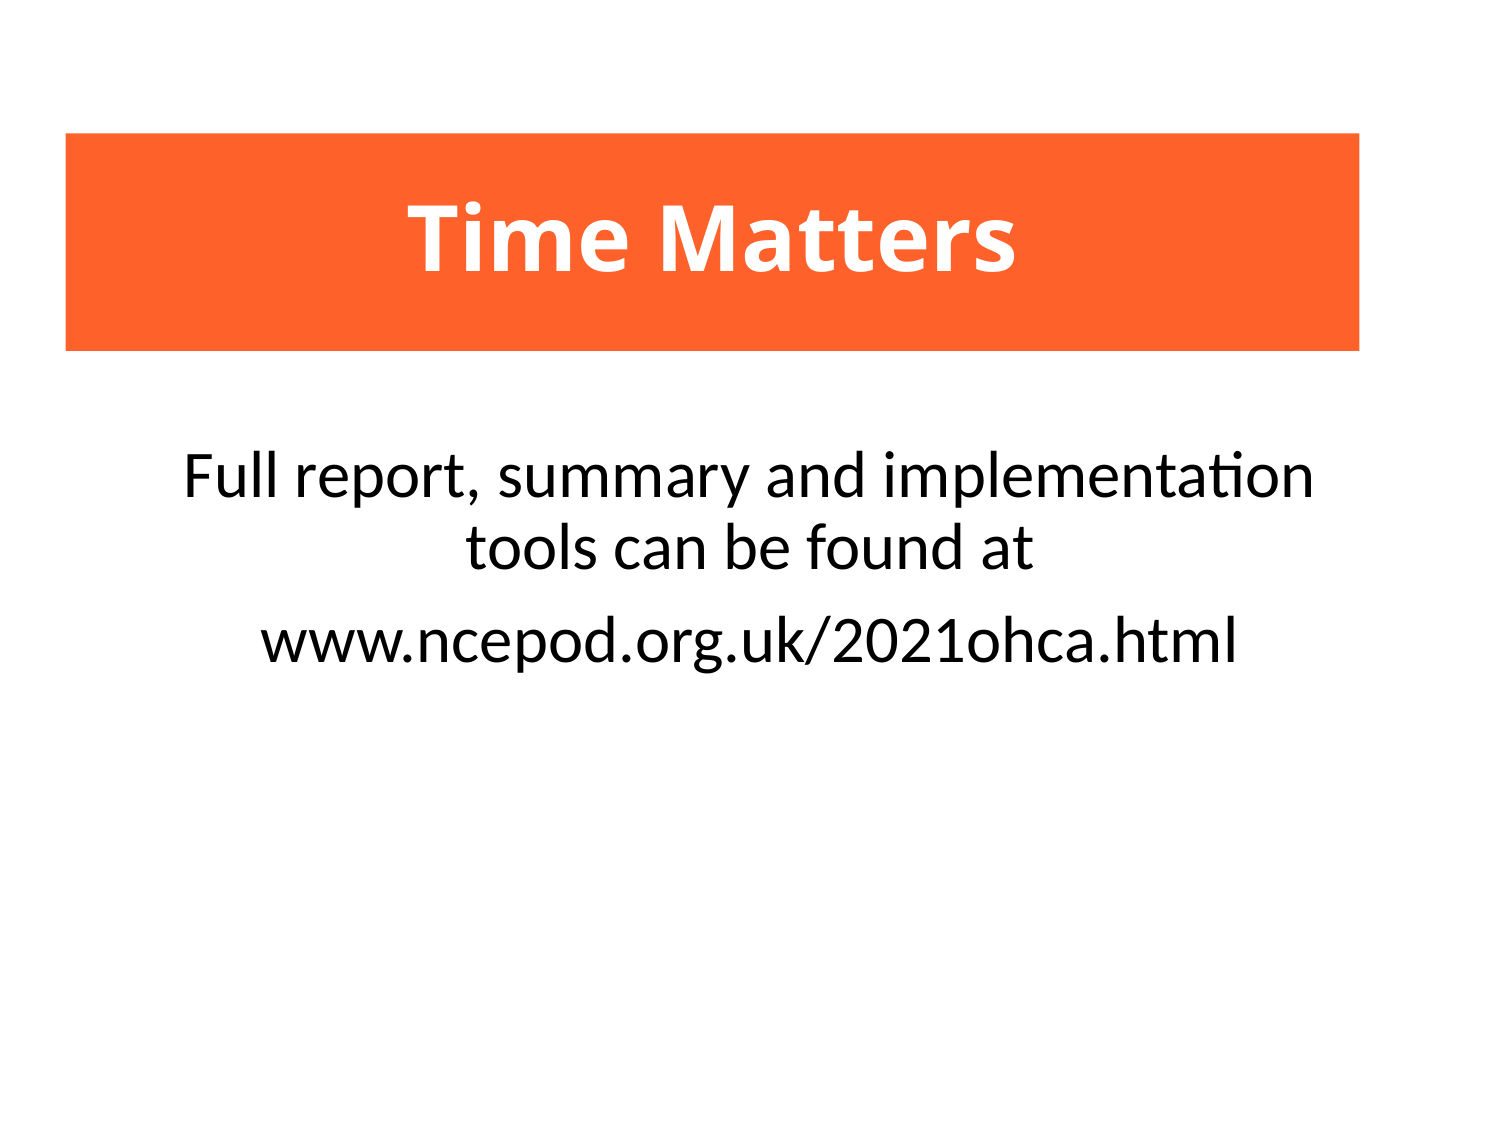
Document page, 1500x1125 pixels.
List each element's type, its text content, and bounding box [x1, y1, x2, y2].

list Full report, summary and implementation tools can be found at www.ncepod.org.uk/2021ohca.html [103, 432, 1397, 803]
title Time Matters [65, 133, 1360, 351]
